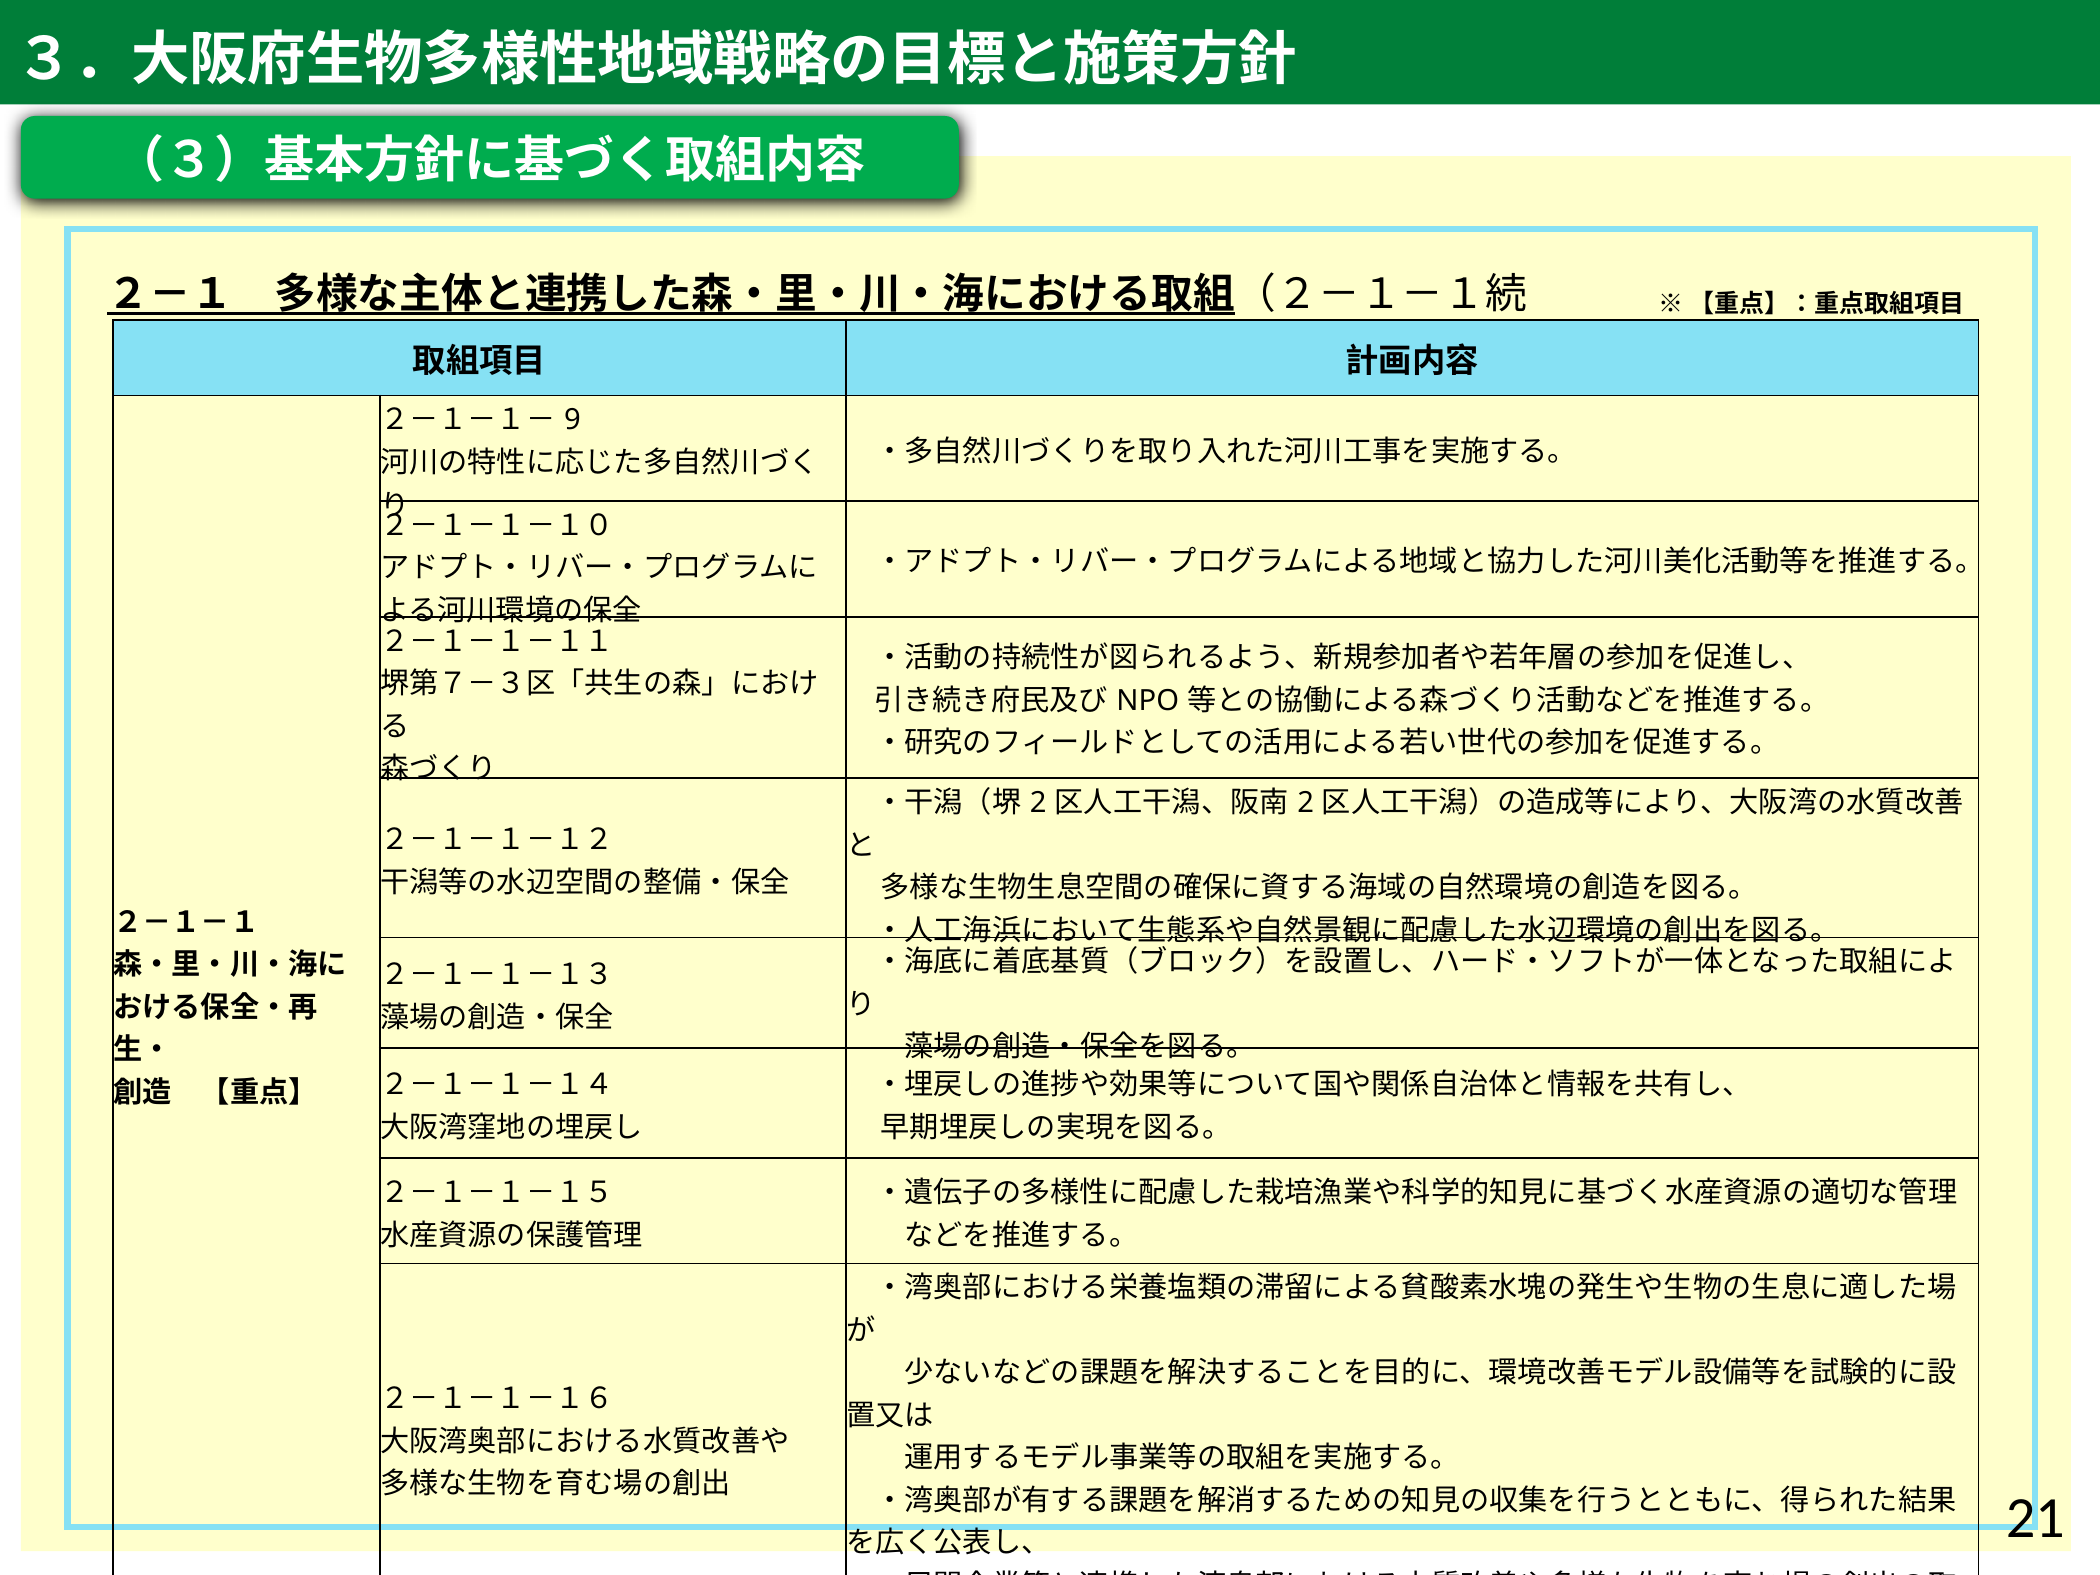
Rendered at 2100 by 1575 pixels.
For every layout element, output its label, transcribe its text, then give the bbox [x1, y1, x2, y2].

table_header 計画内容 [847, 321, 1978, 395]
text_box [20, 155, 2072, 1552]
table_cell ・遺伝子の多様性に配慮した栽培漁業や科学的知見に基づく水産資源の適切な管理 などを推進する。 [847, 1159, 1978, 1263]
table_cell ・埋戻しの進捗や効果等について国や関係自治体と情報を共有し、 早期埋戻しの実現を図る。 [847, 1049, 1978, 1157]
text_box ３．大阪府生物多様性地域戦略の目標と施策方針 [0, 0, 2100, 105]
table_cell ・アドプト・リバー・プログラムによる地域と協力した河川美化活動等を推進する。 [847, 502, 1978, 616]
table_cell ・活動の持続性が図られるよう、新規参加者や若年層の参加を促進し、 引き続き府民及びNPO等との協働による森づくり活動などを推進する。 ・研究のフィールドとしての活用による若い世代の参加を促進する。 [847, 618, 1978, 777]
table_cell ２－１－１－１３ 藻場の創造・保全 [381, 938, 845, 1047]
table_cell ・湾奥部における栄養塩類の滞留による貧酸素水塊の発生や生物の生息に適した場が 少ないなどの課題を解決することを目的に、環境改善モデル設備等を試験的に設置又は 運用するモデル事業等の取組を実施する。 ・湾奥部が有する課題を解消するための知見の収集を行うとともに、得られた結果を広く公表し、 民間企業等と連携した湾奥部における水質改善や多様な生物を育む場の創出の取組を 推進する。 [847, 1264, 1978, 1575]
table_cell ２－１－１－１１ 堺第７－３区「共生の森」における 森づくり [381, 618, 845, 777]
table_cell ・海底に着底基質（ブロック）を設置し、ハード・ソフトが一体となった取組により 藻場の創造・保全を図る。 [847, 938, 1978, 1047]
table_cell ２－１－１－１４ 大阪湾窪地の埋戻し [381, 1049, 845, 1157]
table_cell ２－１－１－１２ 干潟等の水辺空間の整備・保全 [381, 779, 845, 937]
text_box ２－１ 多様な主体と連携した森・里・川・海における取組（２－１－１続き） [92, 234, 1599, 399]
table_cell ・多自然川づくりを取り入れた河川工事を実施する。 [847, 396, 1978, 500]
table_cell ２－１－１－１５ 水産資源の保護管理 [381, 1159, 845, 1263]
table_cell ２－１－１－9 河川の特性に応じた多自然川づくり [381, 396, 845, 500]
table_cell ２－１－１ 森・里・川・海に おける保全・再生・ 創造 【重点】 [114, 396, 379, 1575]
table_header 取組項目 [114, 321, 845, 395]
table_cell ２－１－１－１６ 大阪湾奥部における水質改善や 多様な生物を育む場の創出 [381, 1264, 845, 1575]
text_box （３）基本方針に基づく取組内容 [19, 114, 960, 200]
table_cell ・干潟（堺2区人工干潟、阪南2区人工干潟）の造成等により、大阪湾の水質改善と 多様な生物生息空間の確保に資する海域の自然環境の創造を図る。 ・人工海浜において生態系や自然景観に配慮した水辺環境の創出を図る。 [847, 779, 1978, 937]
text_box [67, 228, 2036, 1527]
slide_number 21 [1979, 1472, 2080, 1556]
table_cell ２－１－１－１０ アドプト・リバー・プログラムによる河川環境の保全 [381, 502, 845, 616]
text_box ※【重点】：重点取組項目 [1643, 280, 1997, 326]
